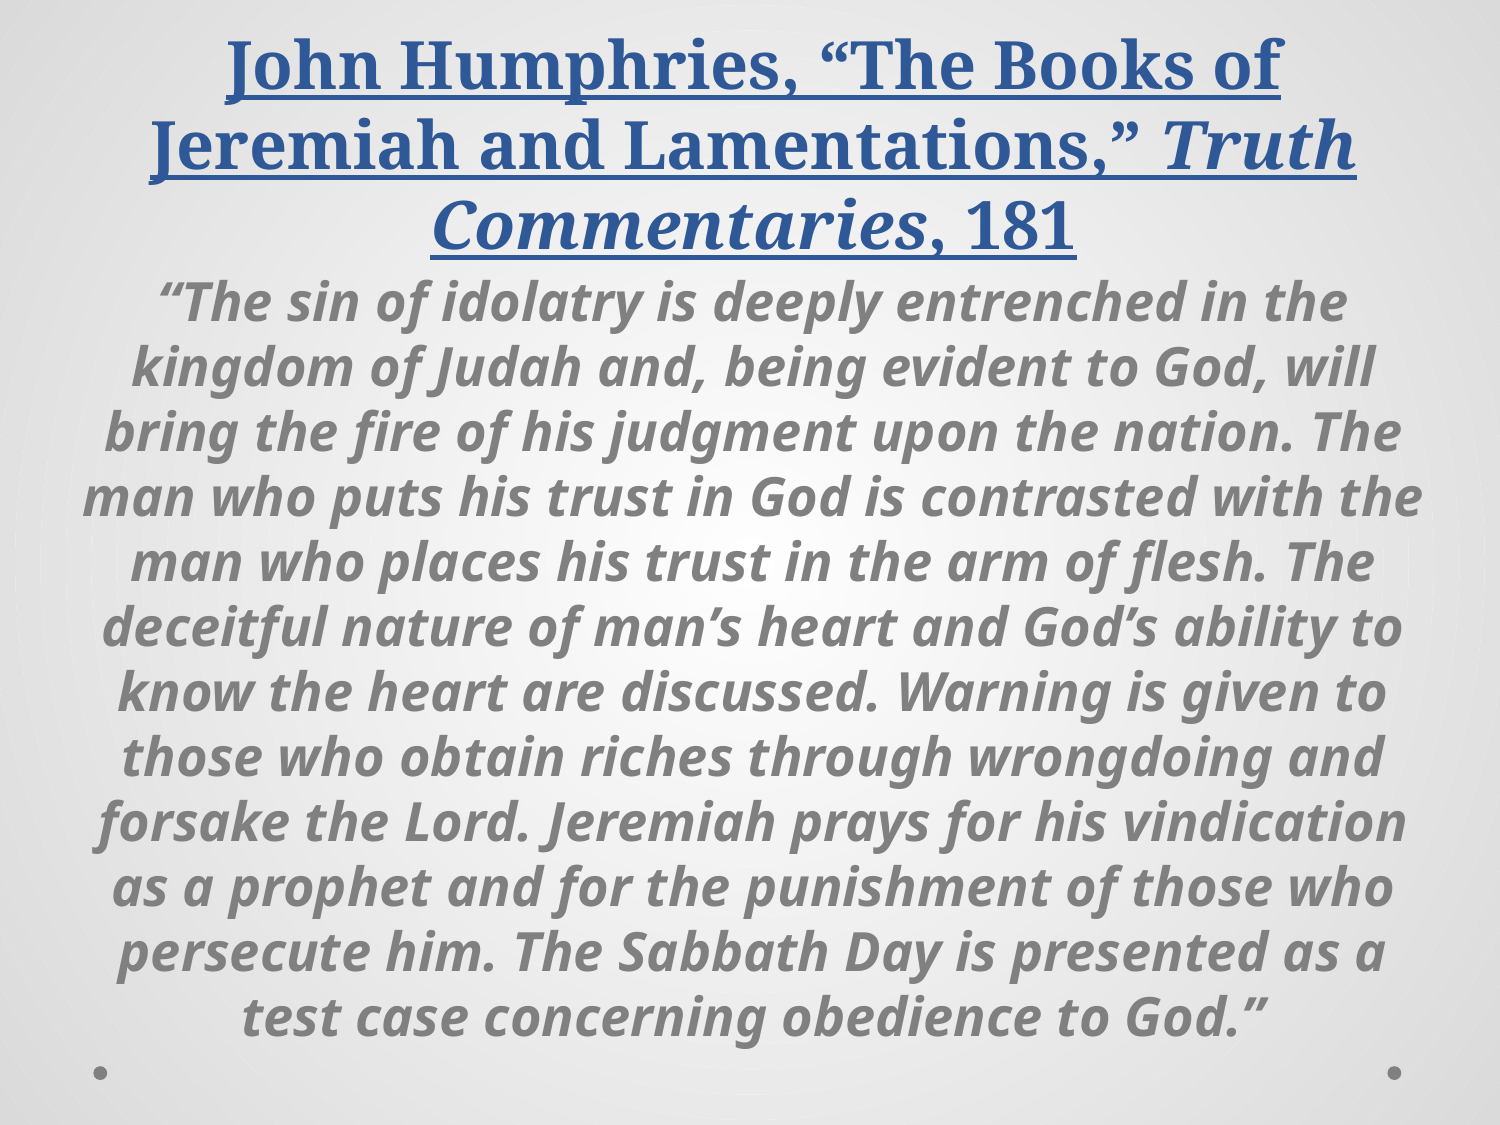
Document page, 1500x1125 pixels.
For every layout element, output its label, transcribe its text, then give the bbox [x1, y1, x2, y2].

title John Humphries, “The Books of Jeremiah and Lamentations,” Truth Commentaries, 181 [57, 11, 1451, 259]
list “The sin of idolatry is deeply entrenched in the kingdom of Judah and, being evident to God, will bring the fire of his judgment upon the nation. The man who puts his trust in God is contrasted with the man who places his trust in the arm of flesh. The deceitful nature of man’s heart and God’s ability to know the heart are discussed. Warning is given to those who obtain riches through wrongdoing and forsake the Lord. Jeremiah prays for his vindication as a prophet and for the punishment of those who persecute him. The Sabbath Day is presented as a test case concerning obedience to God.” [57, 259, 1451, 1003]
